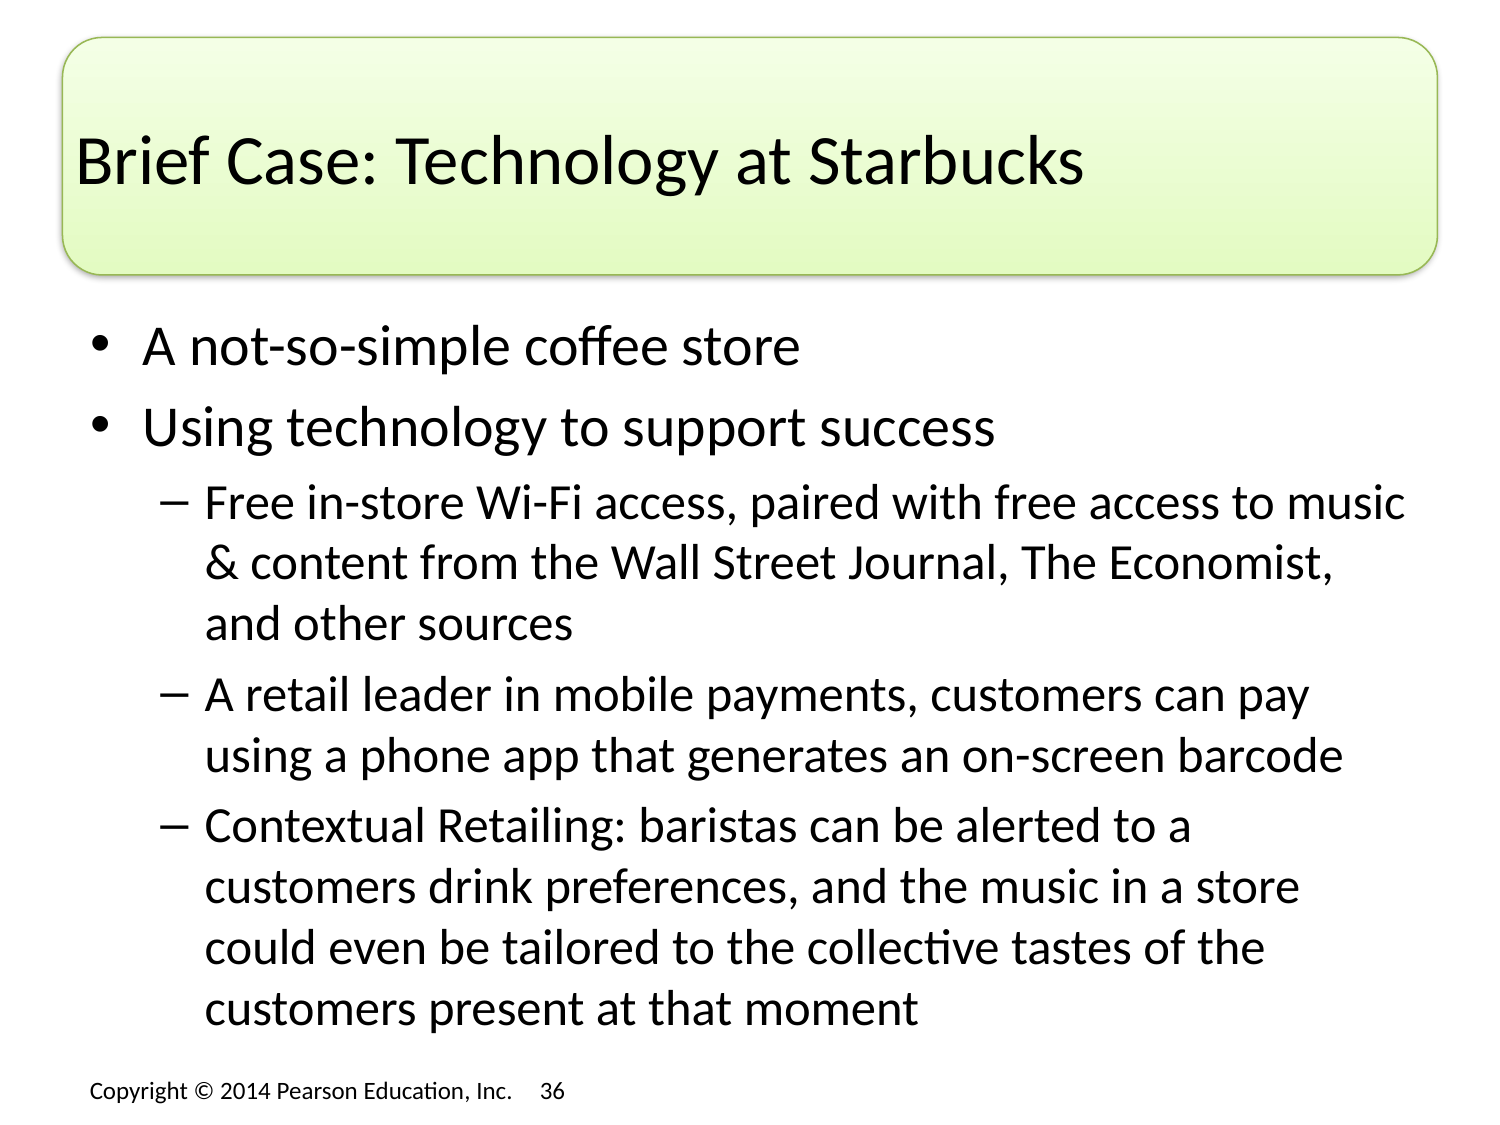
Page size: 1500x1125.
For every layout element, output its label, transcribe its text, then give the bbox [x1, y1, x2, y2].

list A not-so-simple coffee store Using technology to support success Free in-store Wi-Fi access, paired with free access to music & content from the Wall Street Journal, The Economist, and other sources A retail leader in mobile payments, customers can pay using a phone app that generates an on-screen barcode Contextual Retailing: baristas can be alerted to a customers drink preferences, and the music in a store could even be tailored to the collective tastes of the customers present at that moment [75, 299, 1425, 1050]
title Brief Case: Technology at Starbucks [75, 50, 1425, 263]
